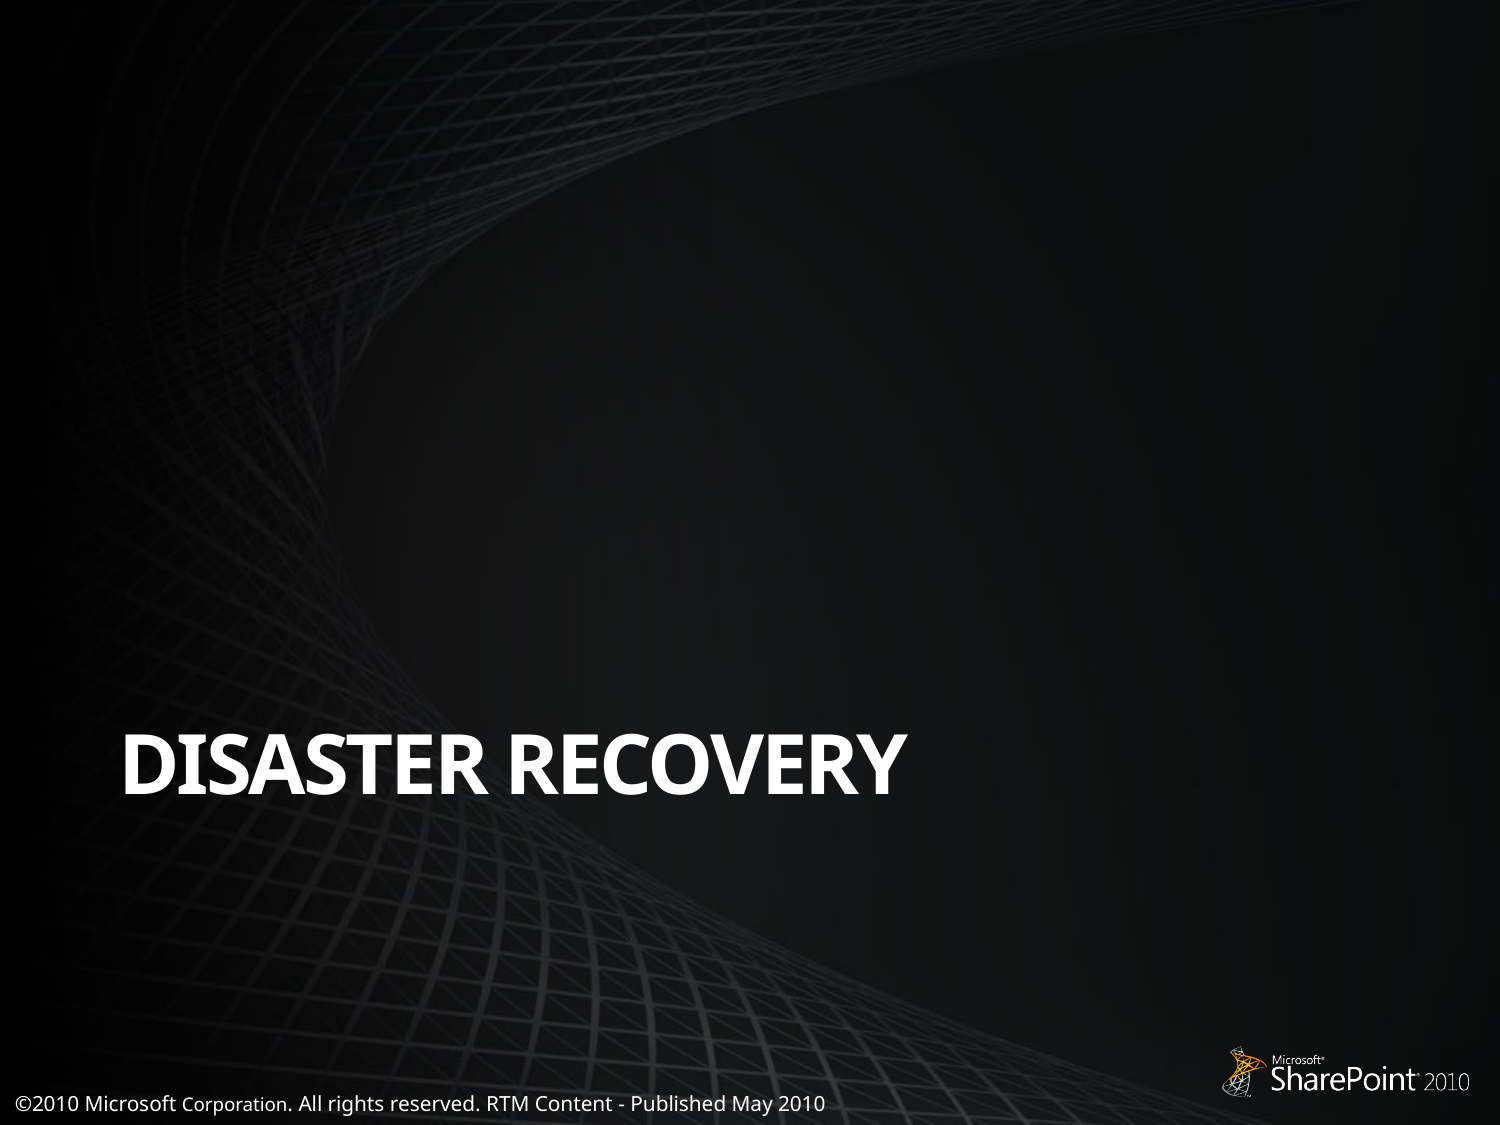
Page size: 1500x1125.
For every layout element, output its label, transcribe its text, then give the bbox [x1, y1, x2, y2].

picture [0, 0, 1500, 1125]
title Disaster Recovery [118, 722, 1394, 947]
